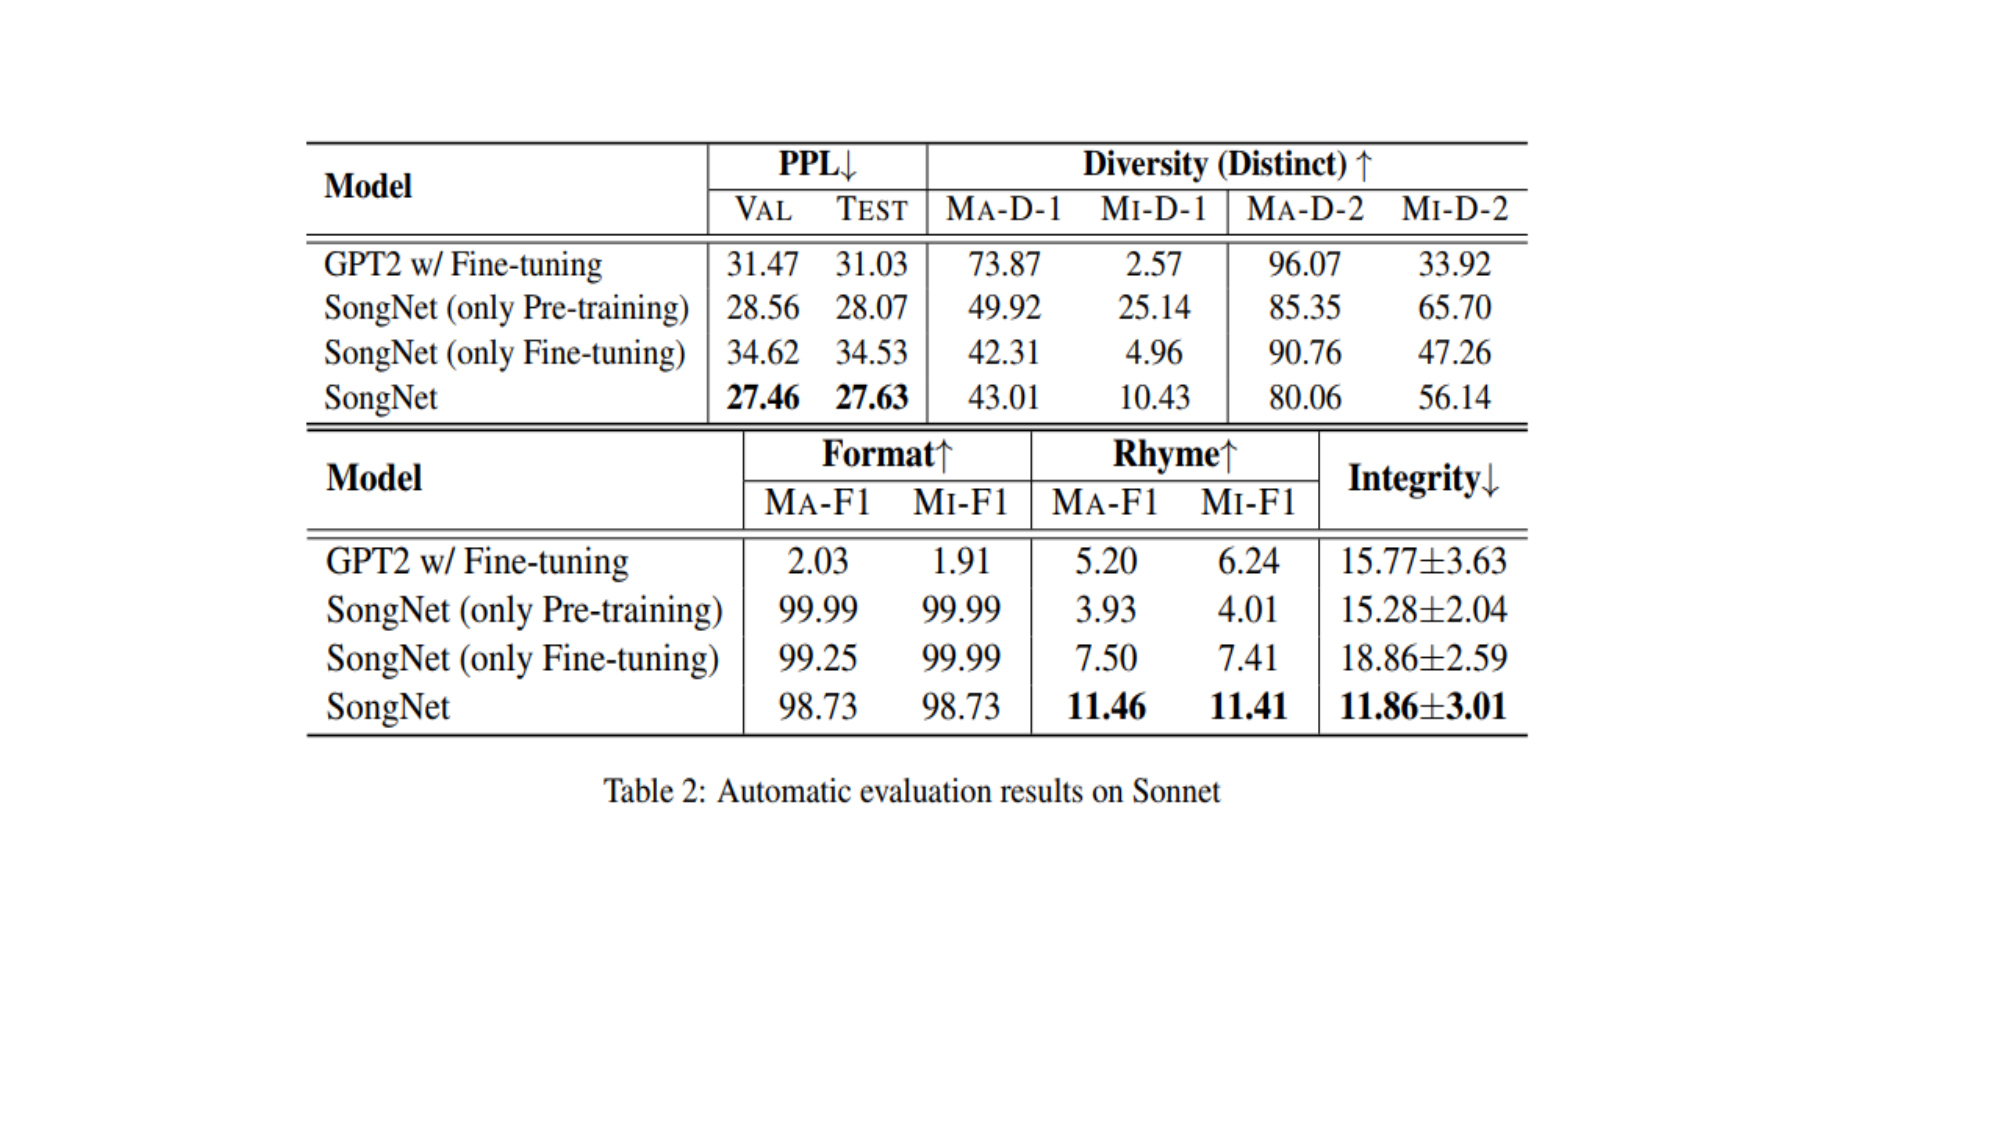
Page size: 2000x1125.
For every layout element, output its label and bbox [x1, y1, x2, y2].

picture [290, 113, 1536, 826]
